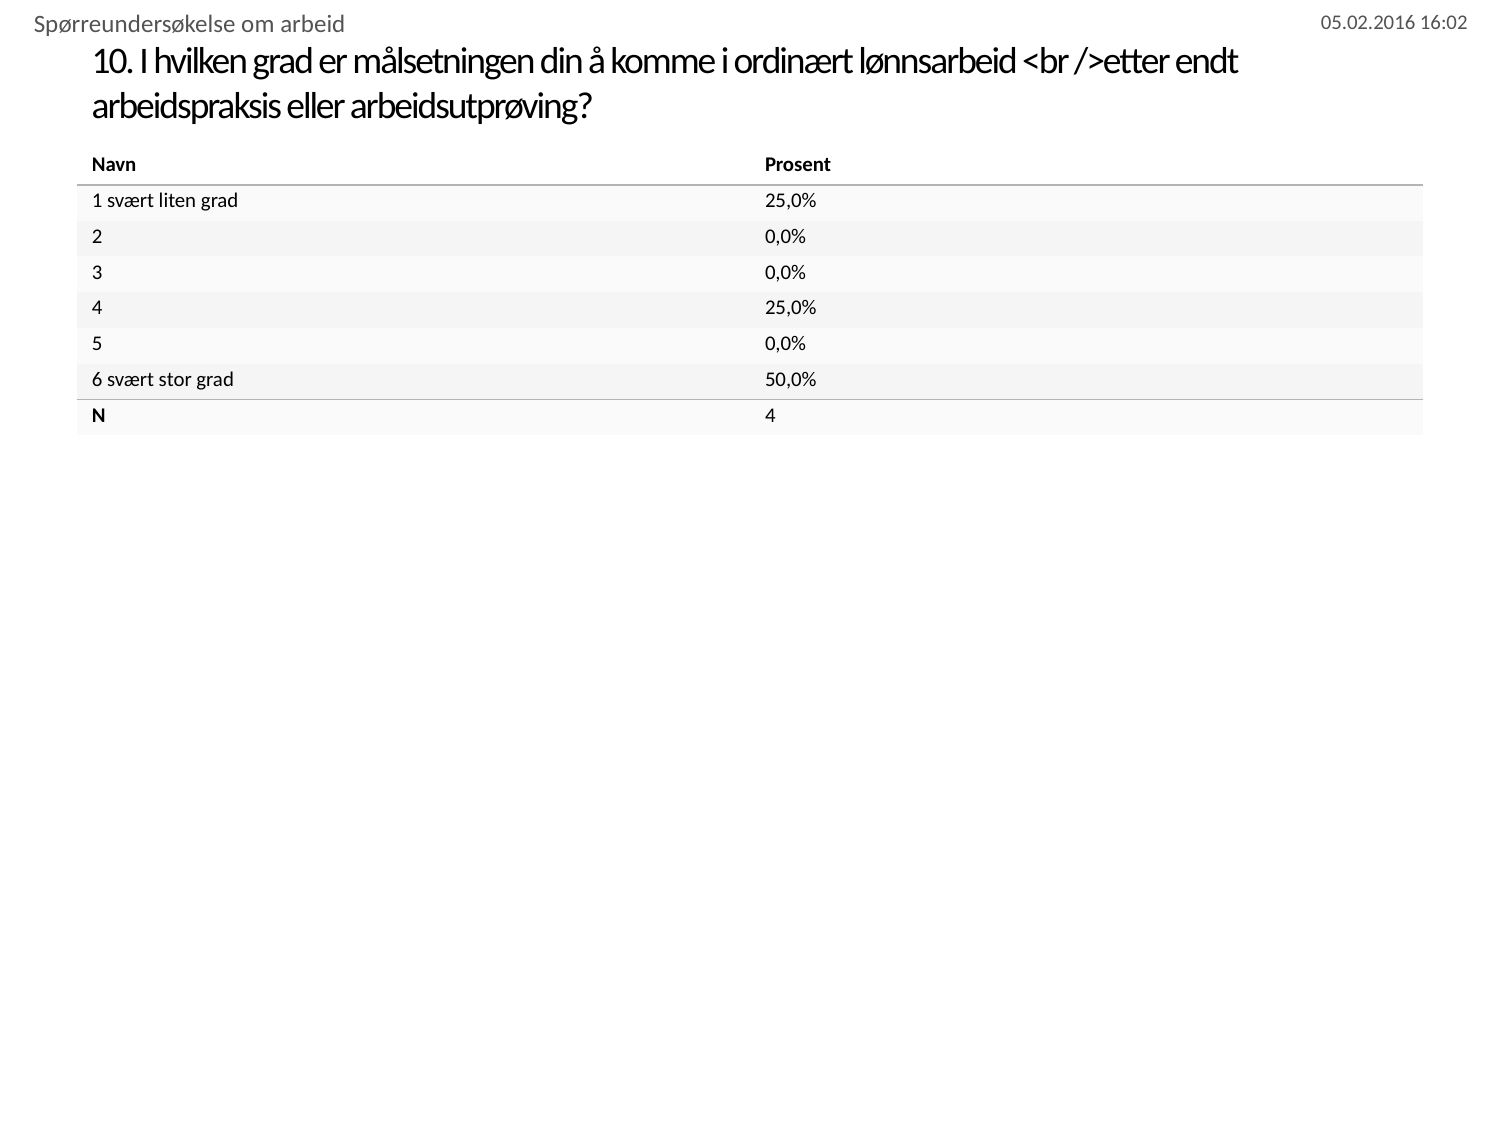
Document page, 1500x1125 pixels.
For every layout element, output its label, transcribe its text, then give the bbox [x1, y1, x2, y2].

list Spørreundersøkelse om arbeid [0, 0, 1500, 38]
table_header Navn [77, 149, 750, 184]
table_cell 0,0% [750, 328, 1423, 364]
table_cell 4 [750, 400, 1423, 435]
table_cell 50,0% [750, 364, 1423, 399]
table_cell 6 svært stor grad [77, 364, 750, 399]
table_cell 4 [77, 292, 750, 328]
table_cell 25,0% [750, 292, 1423, 328]
table_cell 25,0% [750, 186, 1423, 221]
table_cell N [77, 400, 750, 435]
table_cell 2 [77, 221, 750, 256]
table_cell 1 svært liten grad [77, 186, 750, 221]
title 10. I hvilken grad er målsetningen din å komme i ordinært lønnsarbeid <br />etter endt arbeidspraksis eller arbeidsutprøving? [76, 38, 1427, 126]
table_cell 0,0% [750, 221, 1423, 256]
table_cell 5 [77, 328, 750, 364]
table_cell 0,0% [750, 256, 1423, 292]
table_header Prosent [750, 149, 1423, 184]
table_cell 3 [77, 256, 750, 292]
